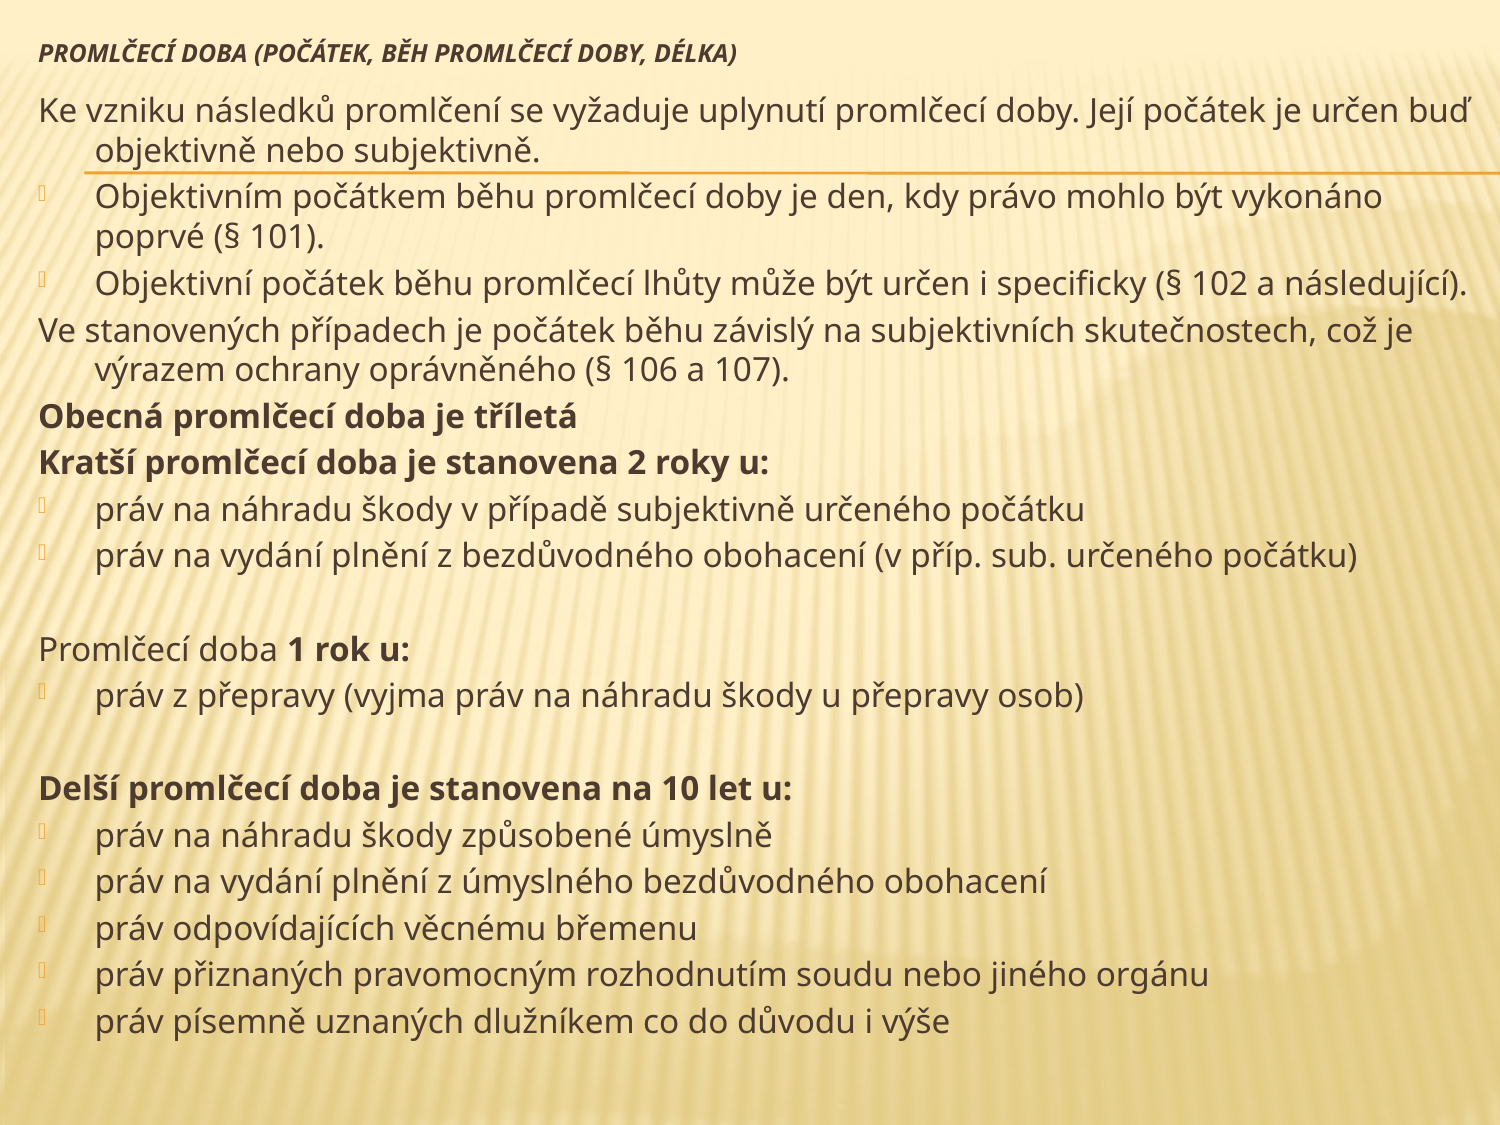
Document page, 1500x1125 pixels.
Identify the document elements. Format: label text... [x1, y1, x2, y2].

title Promlčecí doba (počátek, běh promlčecí doby, délka) [23, 0, 1475, 82]
list Ke vzniku následků promlčení se vyžaduje uplynutí promlčecí doby. Její počátek je určen buď objektivně nebo subjektivně. Objektivním počátkem běhu promlčecí doby je den, kdy právo mohlo být vykonáno poprvé (§ 101). Objektivní počátek běhu promlčecí lhůty může být určen i specificky (§ 102 a následující). Ve stanovených případech je počátek běhu závislý na subjektivních skutečnostech, což je výrazem ochrany oprávněného (§ 106 a 107). Obecná promlčecí doba je tříletá Kratší promlčecí doba je stanovena 2 roky u: práv na náhradu škody v případě subjektivně určeného počátku práv na vydání plnění z bezdůvodného obohacení (v příp. sub. určeného počátku) Promlčecí doba 1 rok u: práv z přepravy (vyjma práv na náhradu škody u přepravy osob) Delší promlčecí doba je stanovena na 10 let u: práv na náhradu škody způsobené úmyslně práv na vydání plnění z úmyslného bezdůvodného obohacení práv odpovídajících věcnému břemenu práv přiznaných pravomocným rozhodnutím soudu nebo jiného orgánu práv písemně uznaných dlužníkem co do důvodu i výše [23, 82, 1500, 1125]
